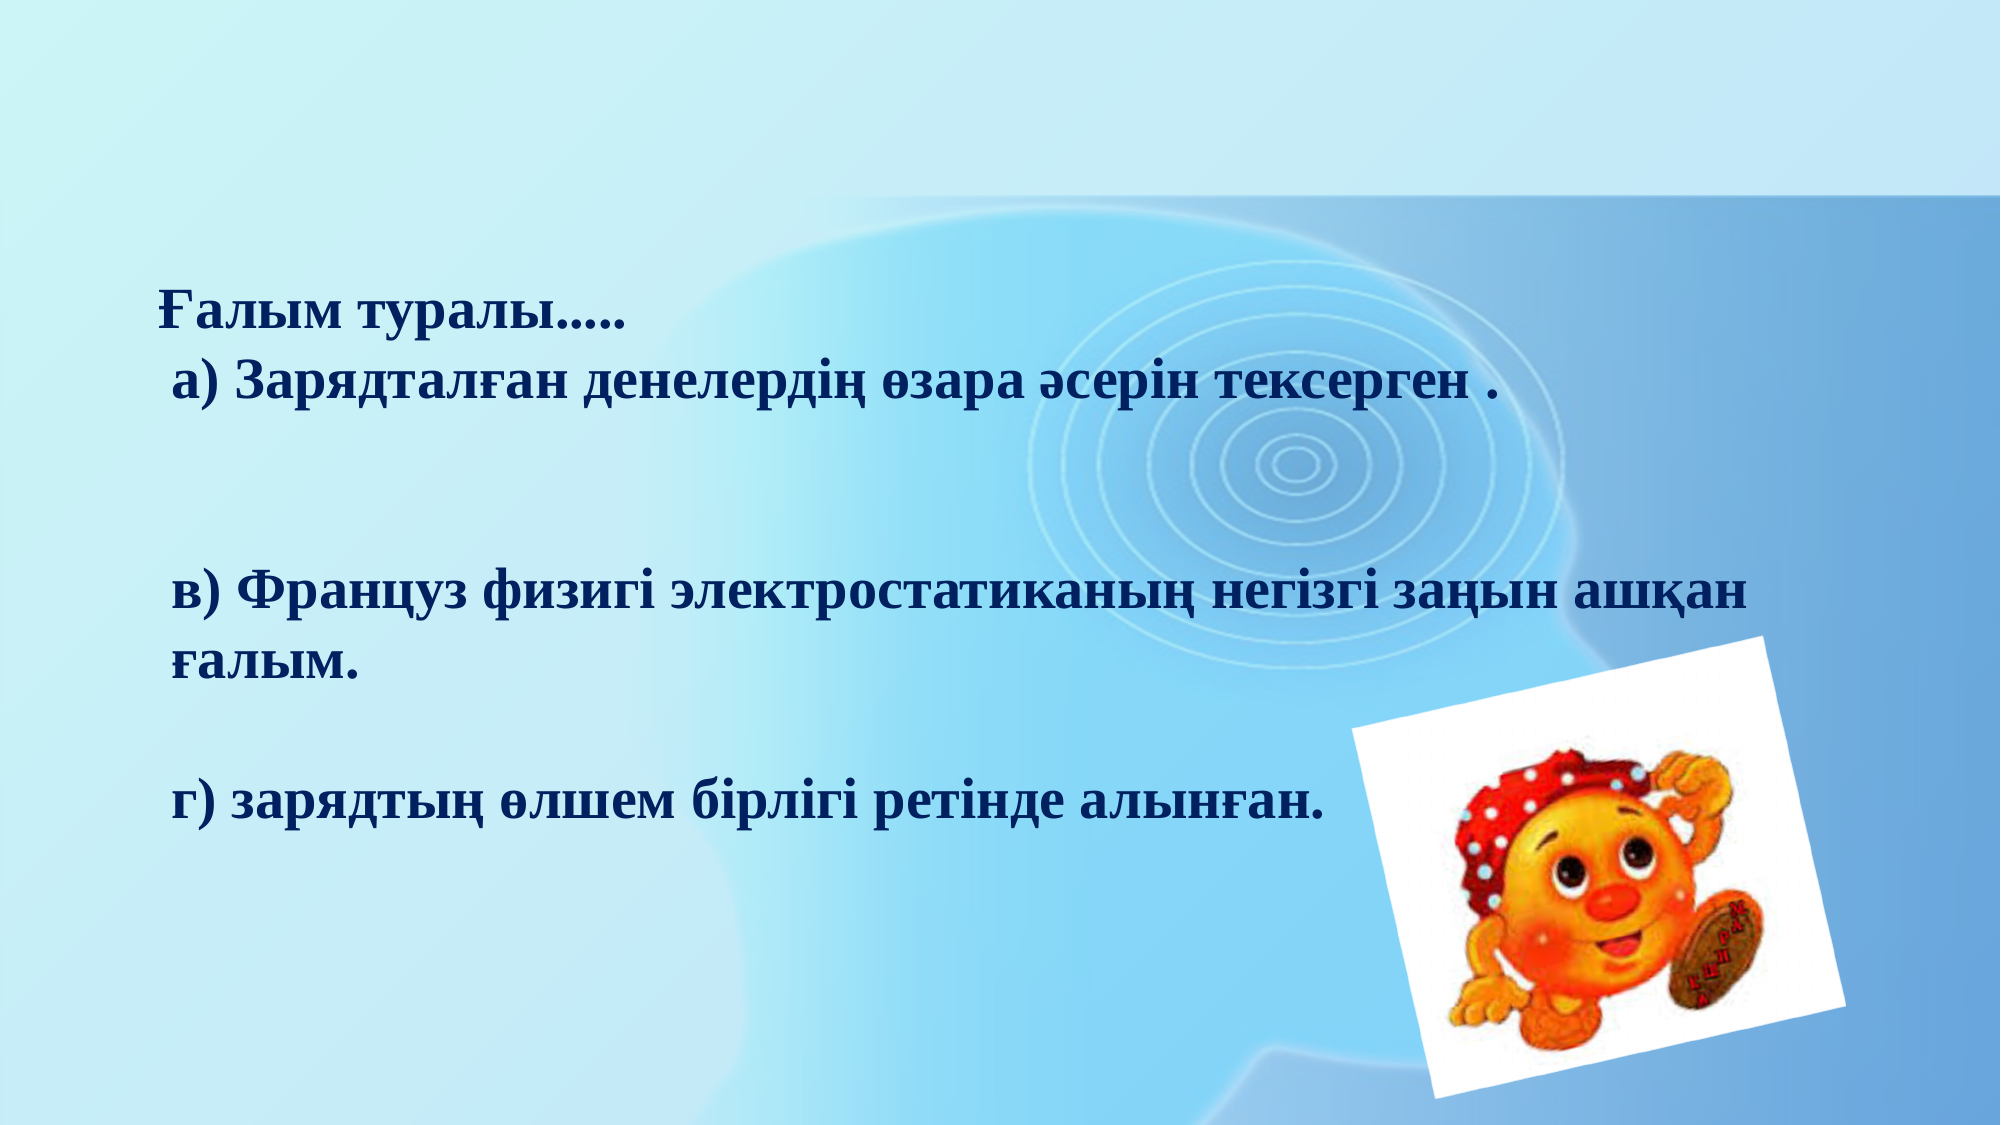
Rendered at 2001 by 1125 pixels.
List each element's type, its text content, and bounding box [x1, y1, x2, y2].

picture [0, 0, 2000, 1125]
list Ғалым туралы..... а) Зарядталған денелердің өзара әсерін тексерген . в) Француз физигі электростатиканың негізгі заңын ашқан ғалым. г) зарядтың өлшем бірлігі ретінде алынған. [99, 262, 1900, 1005]
